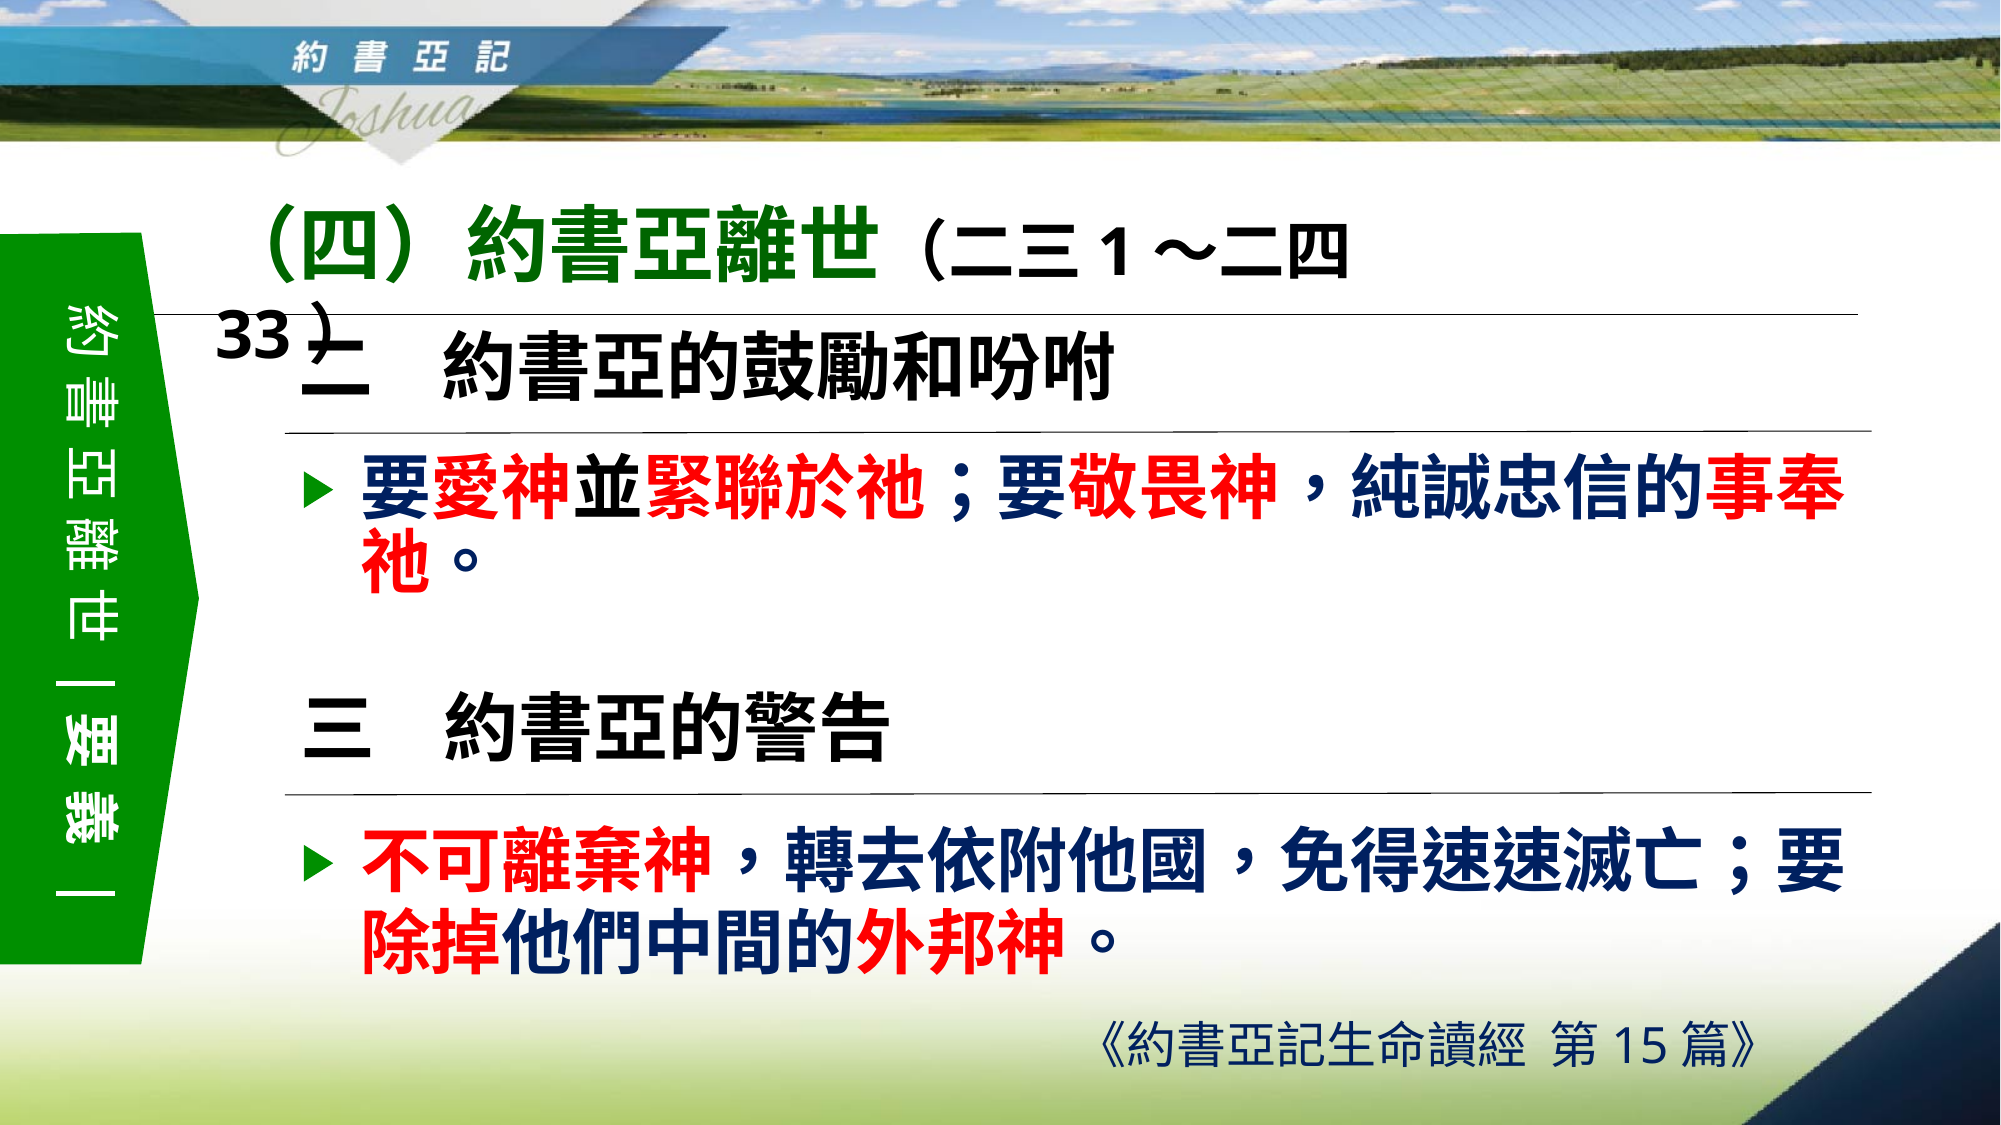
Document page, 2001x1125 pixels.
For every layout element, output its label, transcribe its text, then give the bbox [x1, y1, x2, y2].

text_box 三 約書亞的警告 [285, 689, 990, 778]
text_box [0, 231, 200, 966]
text_box [302, 469, 336, 510]
picture [0, 0, 2001, 1125]
text_box 不可離棄神，轉去依附他國，免得速速滅亡；要除掉他們中間的外邦神。 [345, 811, 1905, 990]
text_box 《約書亞記生命讀經 第15篇》 [1061, 1006, 1810, 1081]
text_box （四）約書亞離世（二三1～二四33） [200, 184, 1509, 314]
text_box 拈鬮分配美地 要義 [38, 966, 137, 974]
text_box 約書亞離世 要義 [36, 288, 135, 911]
text_box （四）約書亞離世（二三1～二四33） [200, 315, 1509, 380]
text_box [302, 842, 336, 884]
text_box 要愛神並緊聯於祂；要敬畏神，純誠忠信的事奉祂。 [345, 447, 1905, 609]
text_box 二 約書亞的鼓勵和吩咐 [283, 328, 1229, 417]
